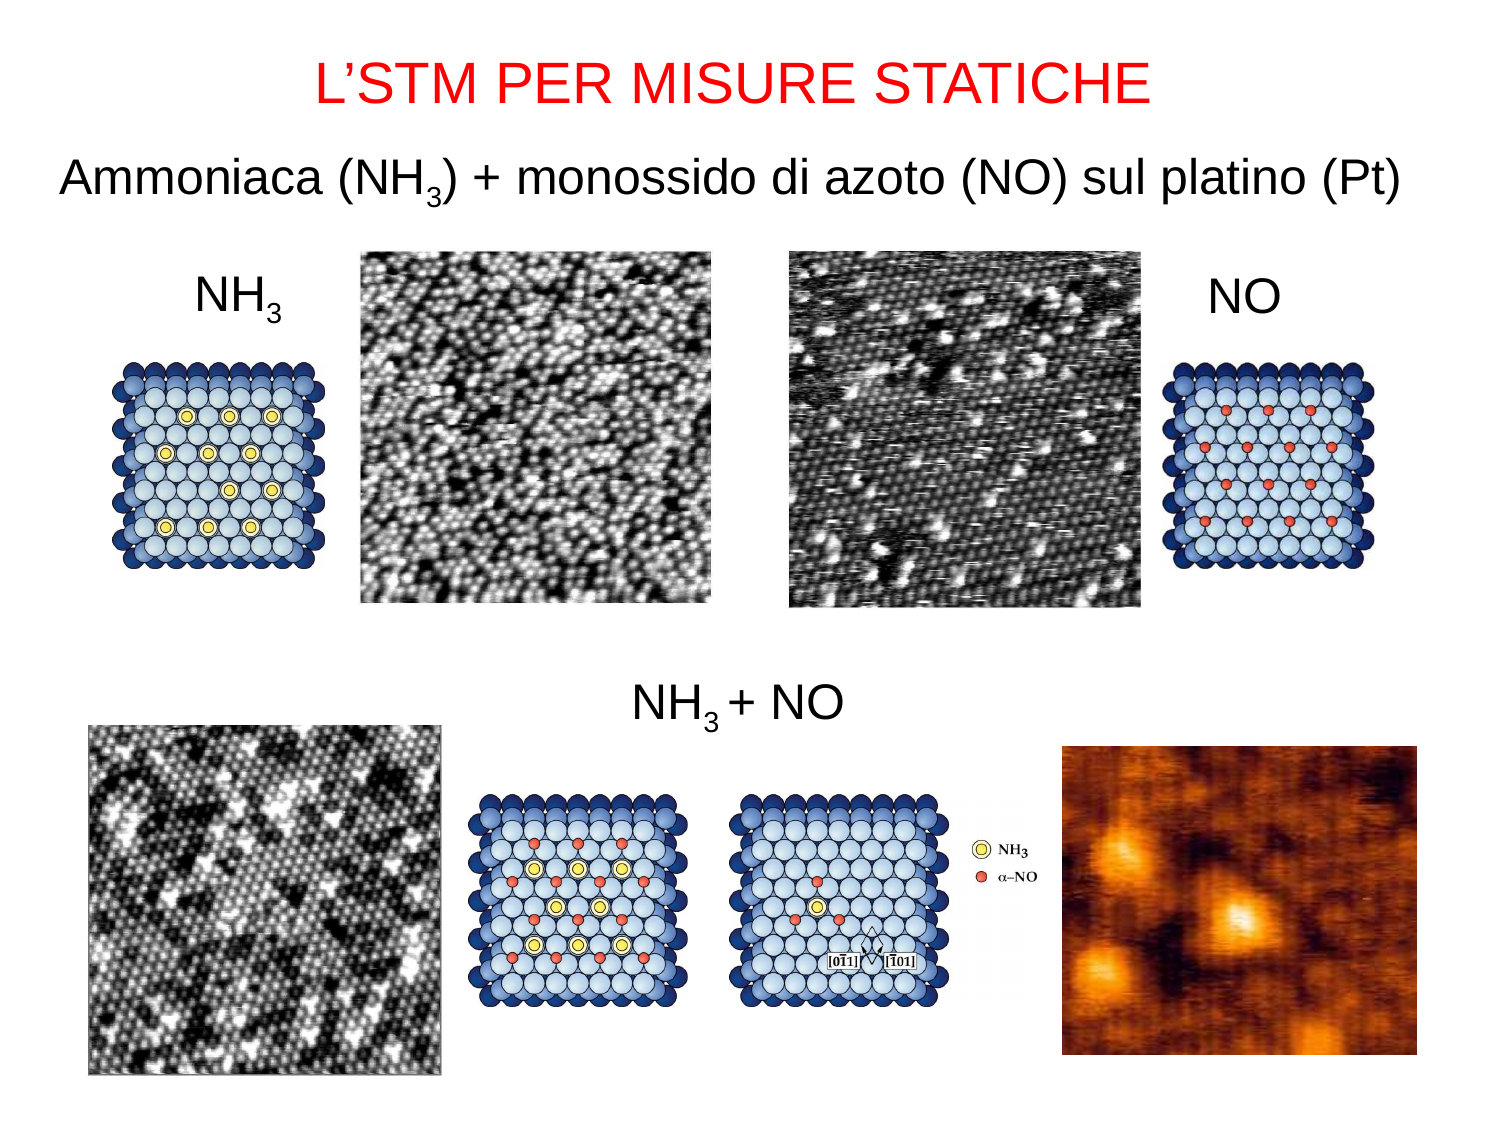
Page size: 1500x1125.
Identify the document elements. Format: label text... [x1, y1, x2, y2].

text_box Ammoniaca (NH3) + monossido di azoto (NO) sul platino (Pt) [44, 137, 1456, 221]
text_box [112, 249, 713, 605]
text_box L’STM PER MISURE STATICHE [299, 37, 1168, 123]
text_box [787, 249, 1375, 609]
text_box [87, 662, 1417, 1077]
